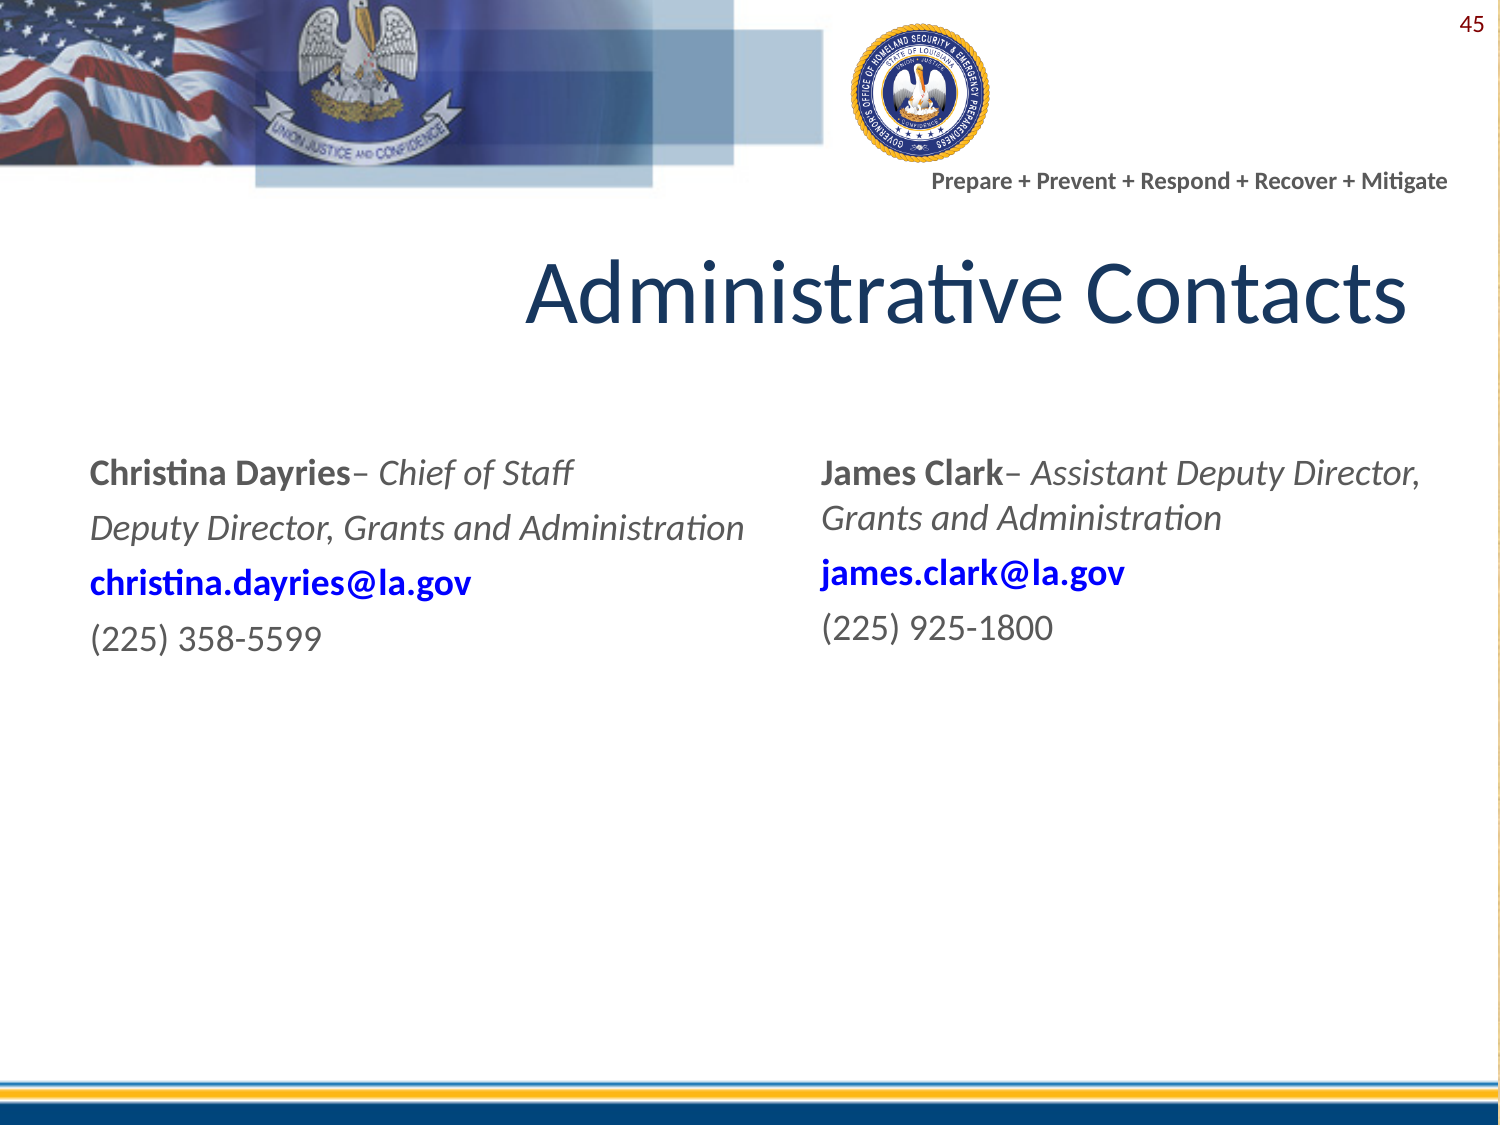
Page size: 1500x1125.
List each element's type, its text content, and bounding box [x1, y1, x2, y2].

title Administrative Contacts [75, 212, 1425, 361]
text_box Christina Dayries– Chief of Staff Deputy Director, Grants and Administration christina.dayries@la.gov (225) 358-5599 [75, 440, 807, 667]
picture [0, 0, 1500, 1125]
slide_number 45 [897, 0, 1500, 116]
text_box James Clark– Assistant Deputy Director, Grants and Administration james.clark@la.gov (225) 925-1800 [806, 440, 1500, 656]
